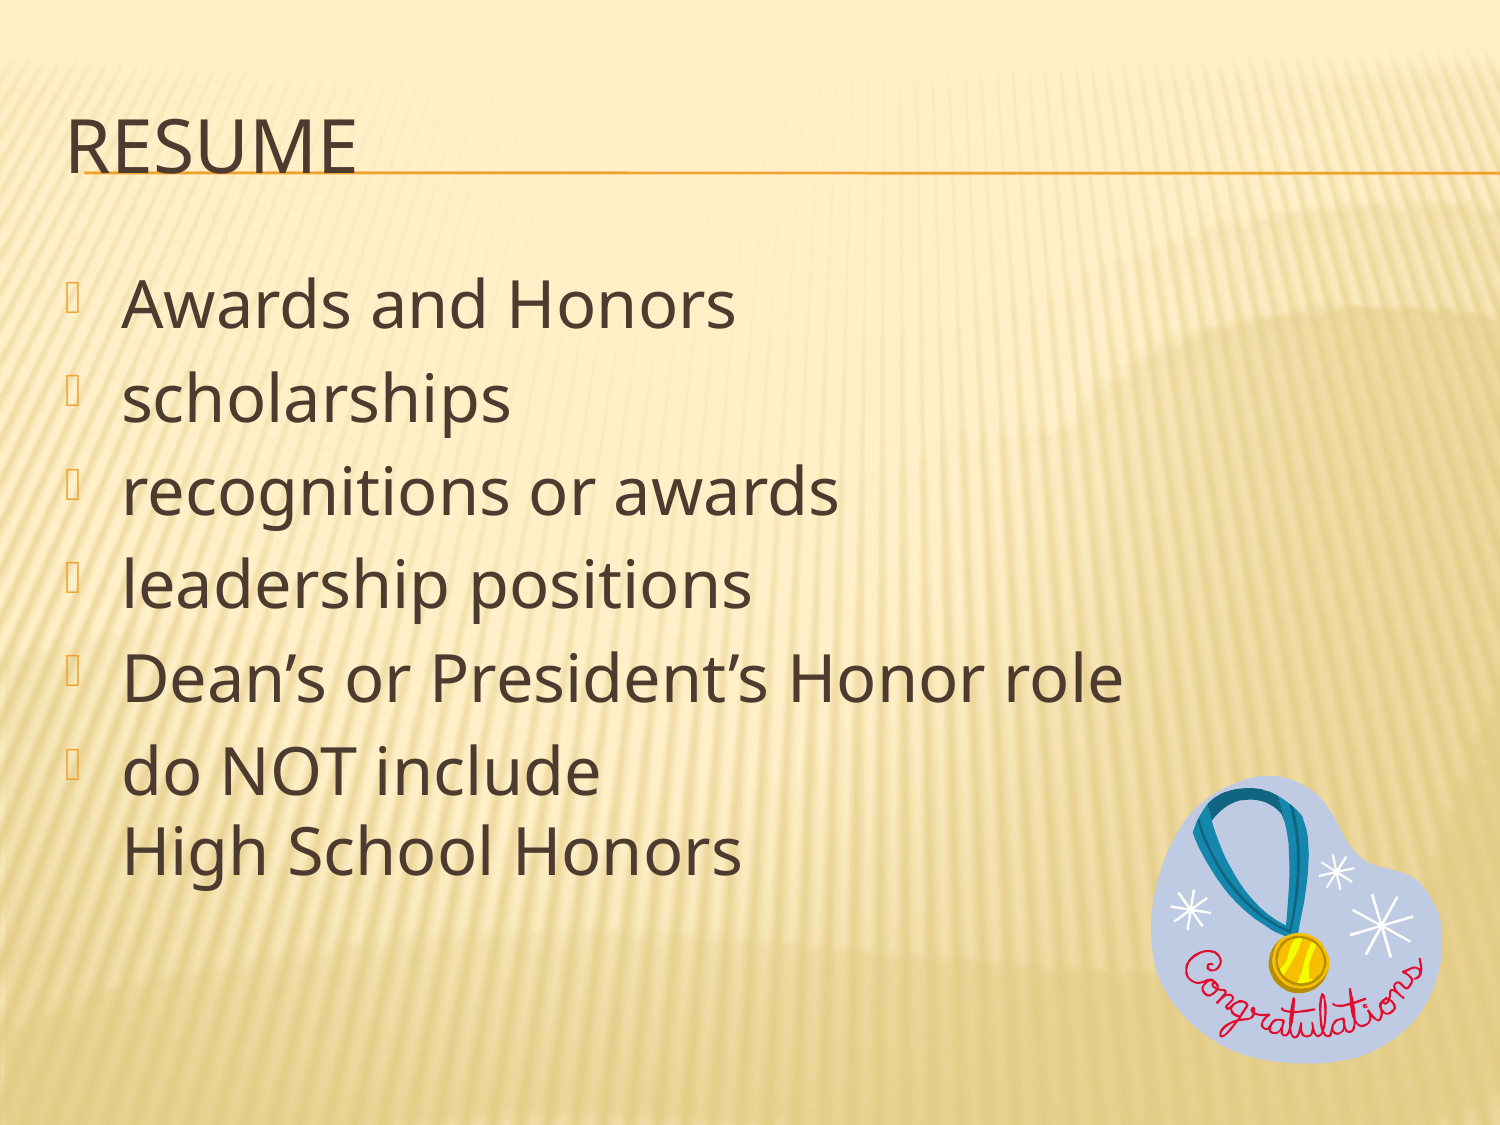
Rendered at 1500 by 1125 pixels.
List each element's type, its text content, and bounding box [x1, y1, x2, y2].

list Awards and Honors scholarships recognitions or awards leadership positions Dean’s or President’s Honor role do NOT include High School Honors [50, 254, 1475, 998]
title Resume [50, 75, 1475, 213]
picture [1149, 774, 1444, 1065]
